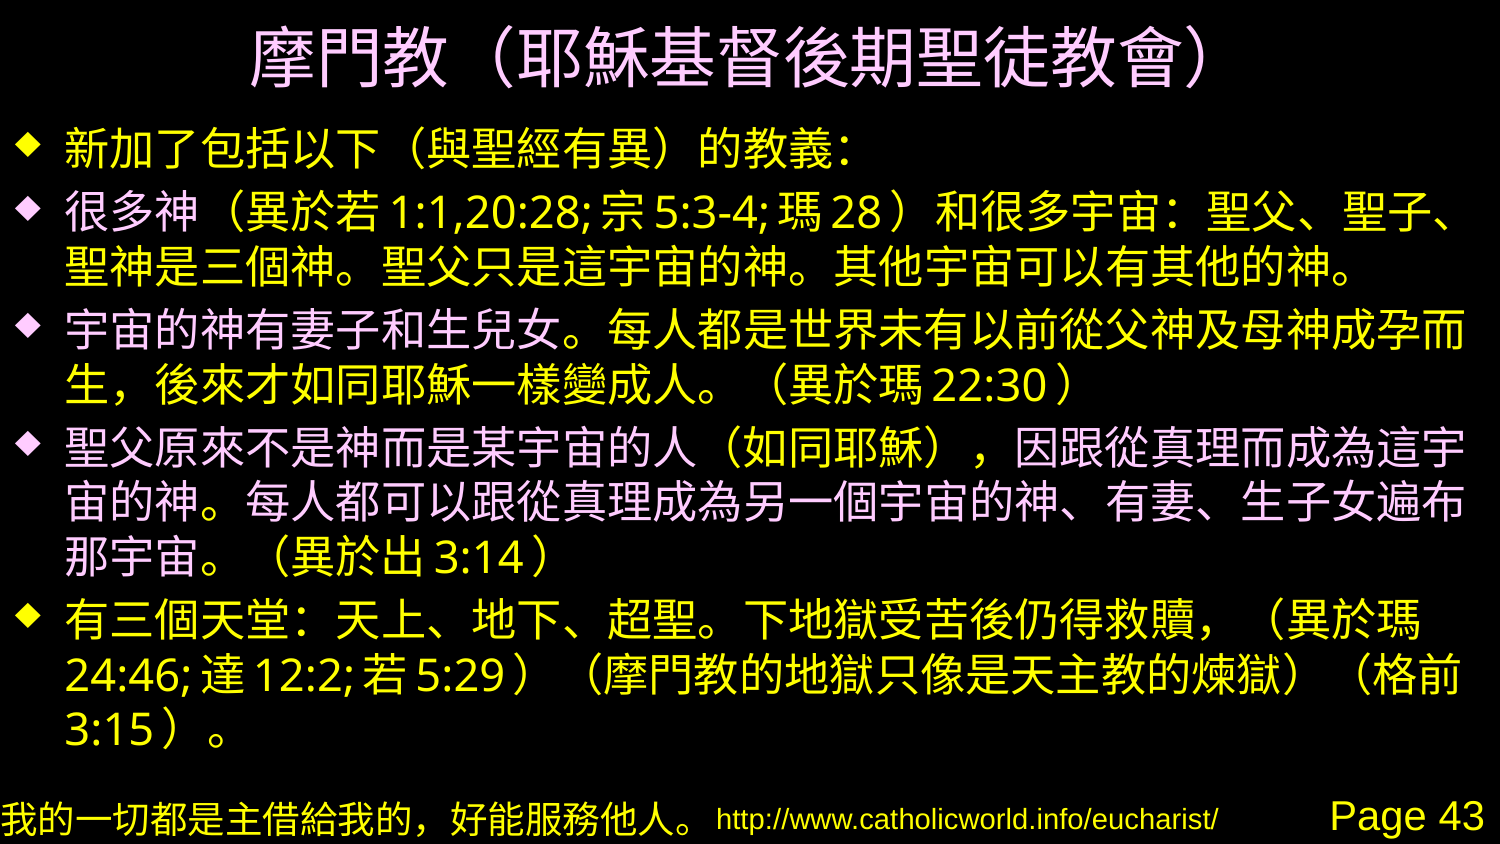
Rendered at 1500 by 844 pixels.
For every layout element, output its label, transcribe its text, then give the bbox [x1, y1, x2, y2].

title 摩門教（耶穌基督後期聖徒教會） [0, 0, 1500, 112]
list 新加了包括以下（與聖經有異）的教義： 很多神（異於若1:1,20:28;宗5:3-4;瑪28）和很多宇宙：聖父、聖子、聖神是三個神。聖父只是這宇宙的神。其他宇宙可以有其他的神。 宇宙的神有妻子和生兒女。每人都是世界未有以前從父神及母神成孕而生，後來才如同耶穌一樣變成人。（異於瑪22:30） 聖父原來不是神而是某宇宙的人（如同耶穌），因跟從真理而成為這宇宙的神。每人都可以跟從真理成為另一個宇宙的神、有妻、生子女遍布那宇宙。（異於出3:14） 有三個天堂：天上、地下、超聖。下地獄受苦後仍得救贖，（異於瑪24:46;達12:2;若5:29）（摩門教的地獄只像是天主教的煉獄）（格前3:15）。 [0, 112, 1500, 816]
